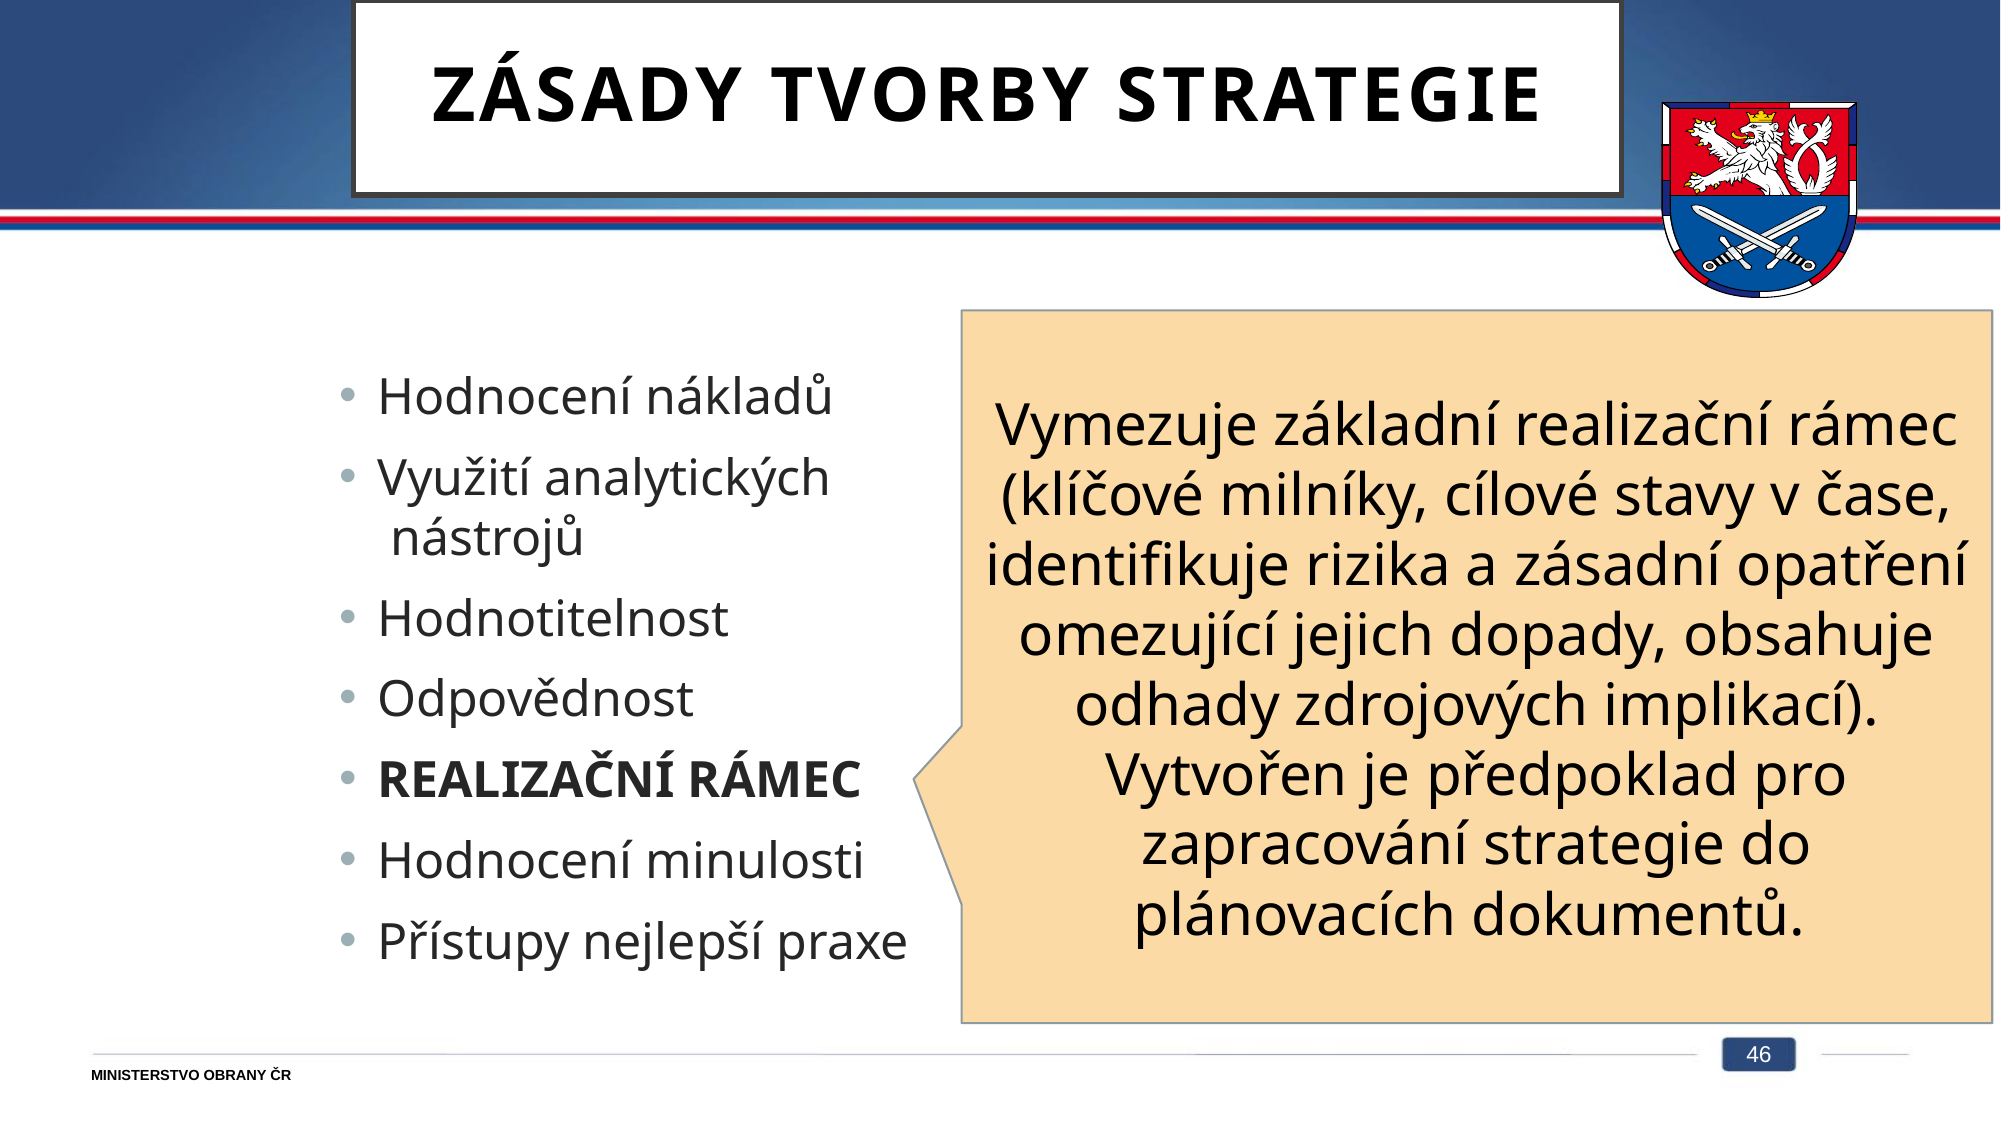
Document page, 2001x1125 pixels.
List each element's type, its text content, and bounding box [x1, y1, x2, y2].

text_box Vymezuje základní realizační rámec (klíčové milníky, cílové stavy v čase, identifikuje rizika a zásadní opatření omezující jejich dopady, obsahuje odhady zdrojových implikací). Vytvořen je předpoklad pro zapracování strategie do plánovacích dokumentů. [912, 309, 1994, 1025]
picture [0, 0, 2001, 1125]
title ZÁSADY TVORBY STRATEGIE [351, 0, 1624, 198]
list Hodnocení nákladů Využití analytických nástrojů Hodnotitelnost Odpovědnost REALIZAČNÍ RÁMEC Hodnocení minulosti Přístupy nejlepší praxe [324, 356, 960, 1005]
slide_number 46 [1525, 1025, 1993, 1084]
